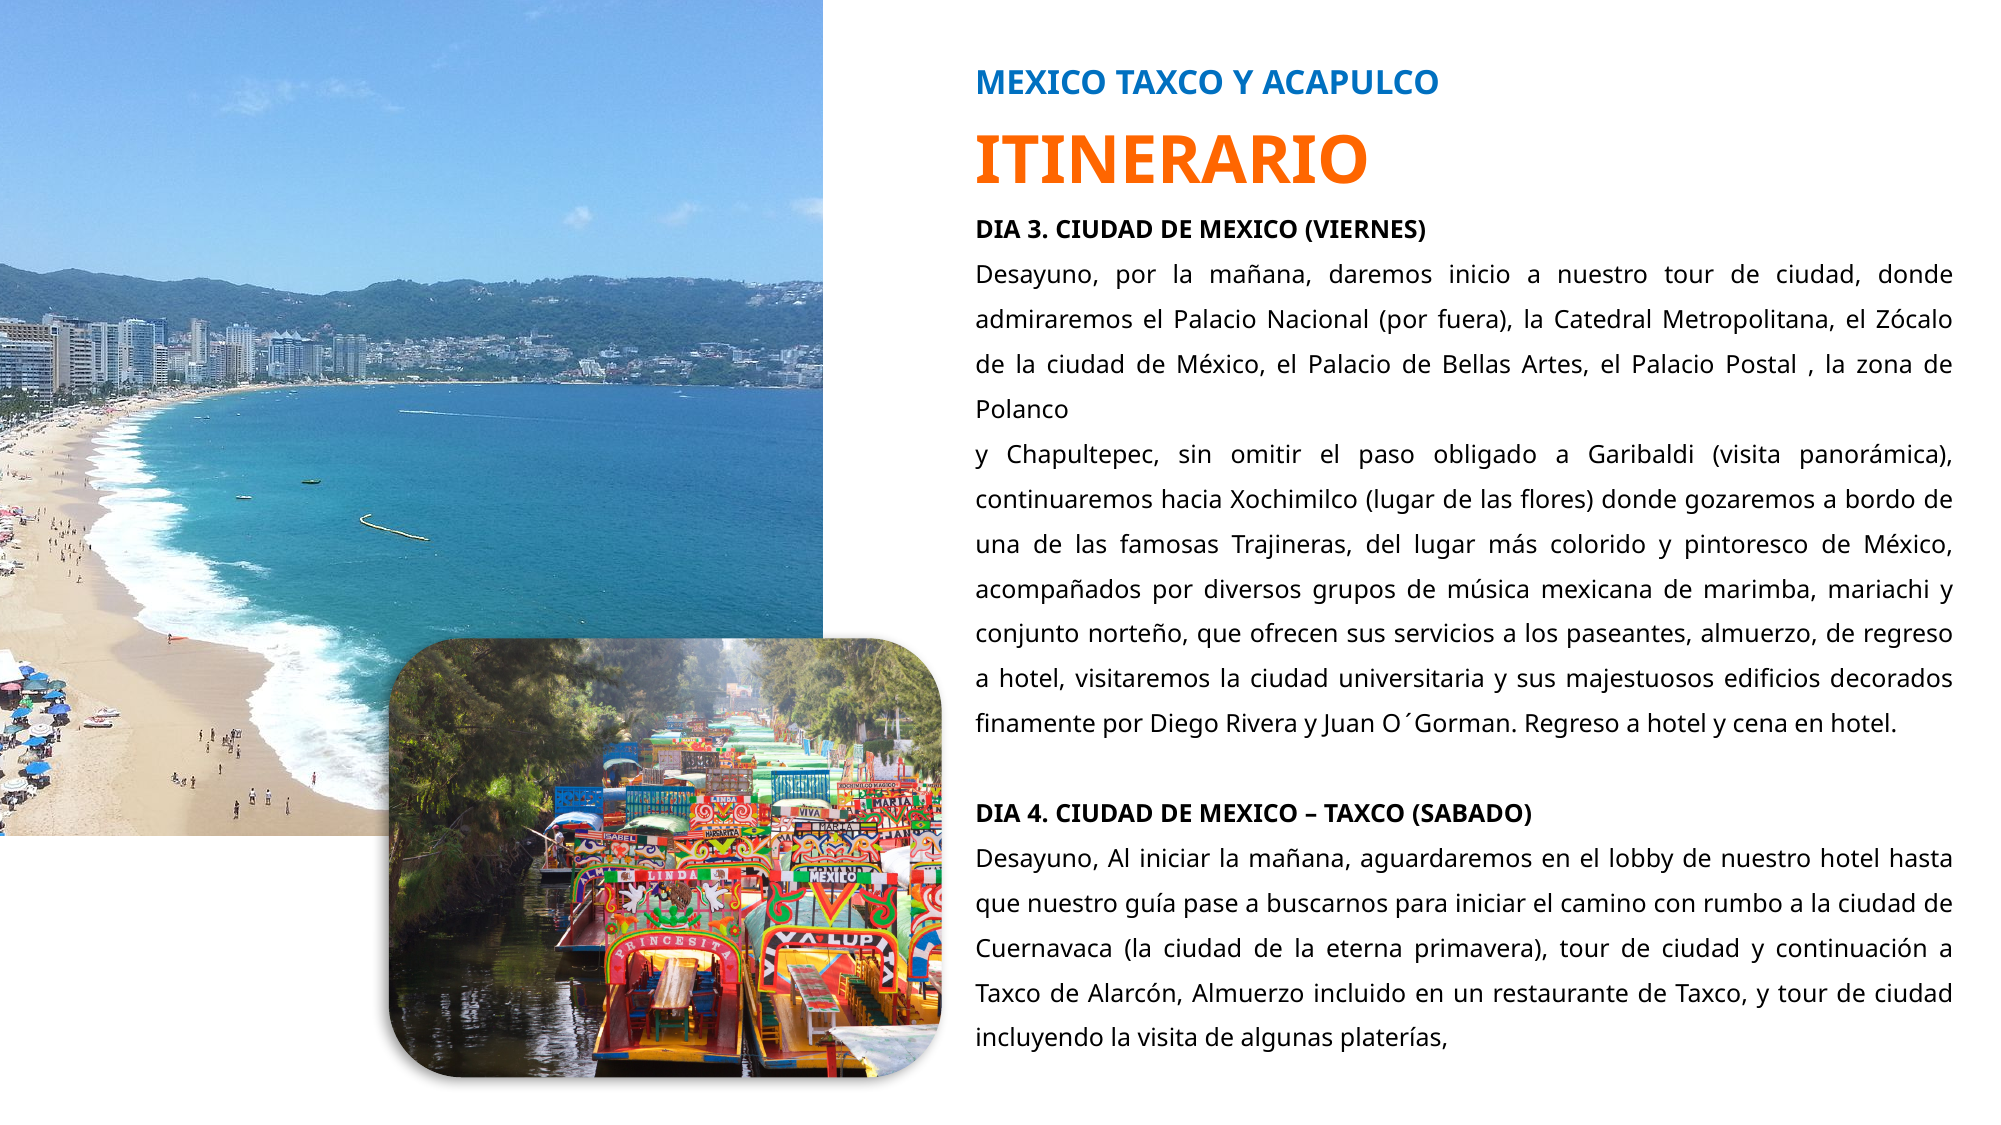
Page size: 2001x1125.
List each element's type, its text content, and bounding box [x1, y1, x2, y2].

text_box MEXICO TAXCO Y ACAPULCO [960, 53, 1879, 109]
text_box ITINERARIO [960, 109, 1728, 191]
picture [0, 0, 943, 1078]
text_box DIA 3. CIUDAD DE MEXICO (VIERNES) Desayuno, por la mañana, daremos inicio a nuestro tour de ciudad, donde admiraremos el Palacio Nacional (por fuera), la Catedral Metropolitana, el Zócalo de la ciudad de México, el Palacio de Bellas Artes, el Palacio Postal , la zona de Polanco y Chapultepec, sin omitir el paso obligado a Garibaldi (visita panorámica), continuaremos hacia Xochimilco (lugar de las flores) donde gozaremos a bordo de una de las famosas Trajineras, del lugar más colorido y pintoresco de México, acompañados por diversos grupos de música mexicana de marimba, mariachi y conjunto norteño, que ofrecen sus servicios a los paseantes, almuerzo, de regreso a hotel, visitaremos la ciudad universitaria y sus majestuosos edificios decorados finamente por Diego Rivera y Juan O ́Gorman. Regreso a hotel y cena en hotel. DIA 4. CIUDAD DE MEXICO – TAXCO (SABADO) Desayuno, Al iniciar la mañana, aguardaremos en el lobby de nuestro hotel hasta que nuestro guía pase a buscarnos para iniciar el camino con rumbo a la ciudad de Cuernavaca (la ciudad de la eterna primavera), tour de ciudad y continuación a Taxco de Alarcón, Almuerzo incluido en un restaurante de Taxco, y tour de ciudad incluyendo la visita de algunas platerías, [960, 191, 1970, 1105]
